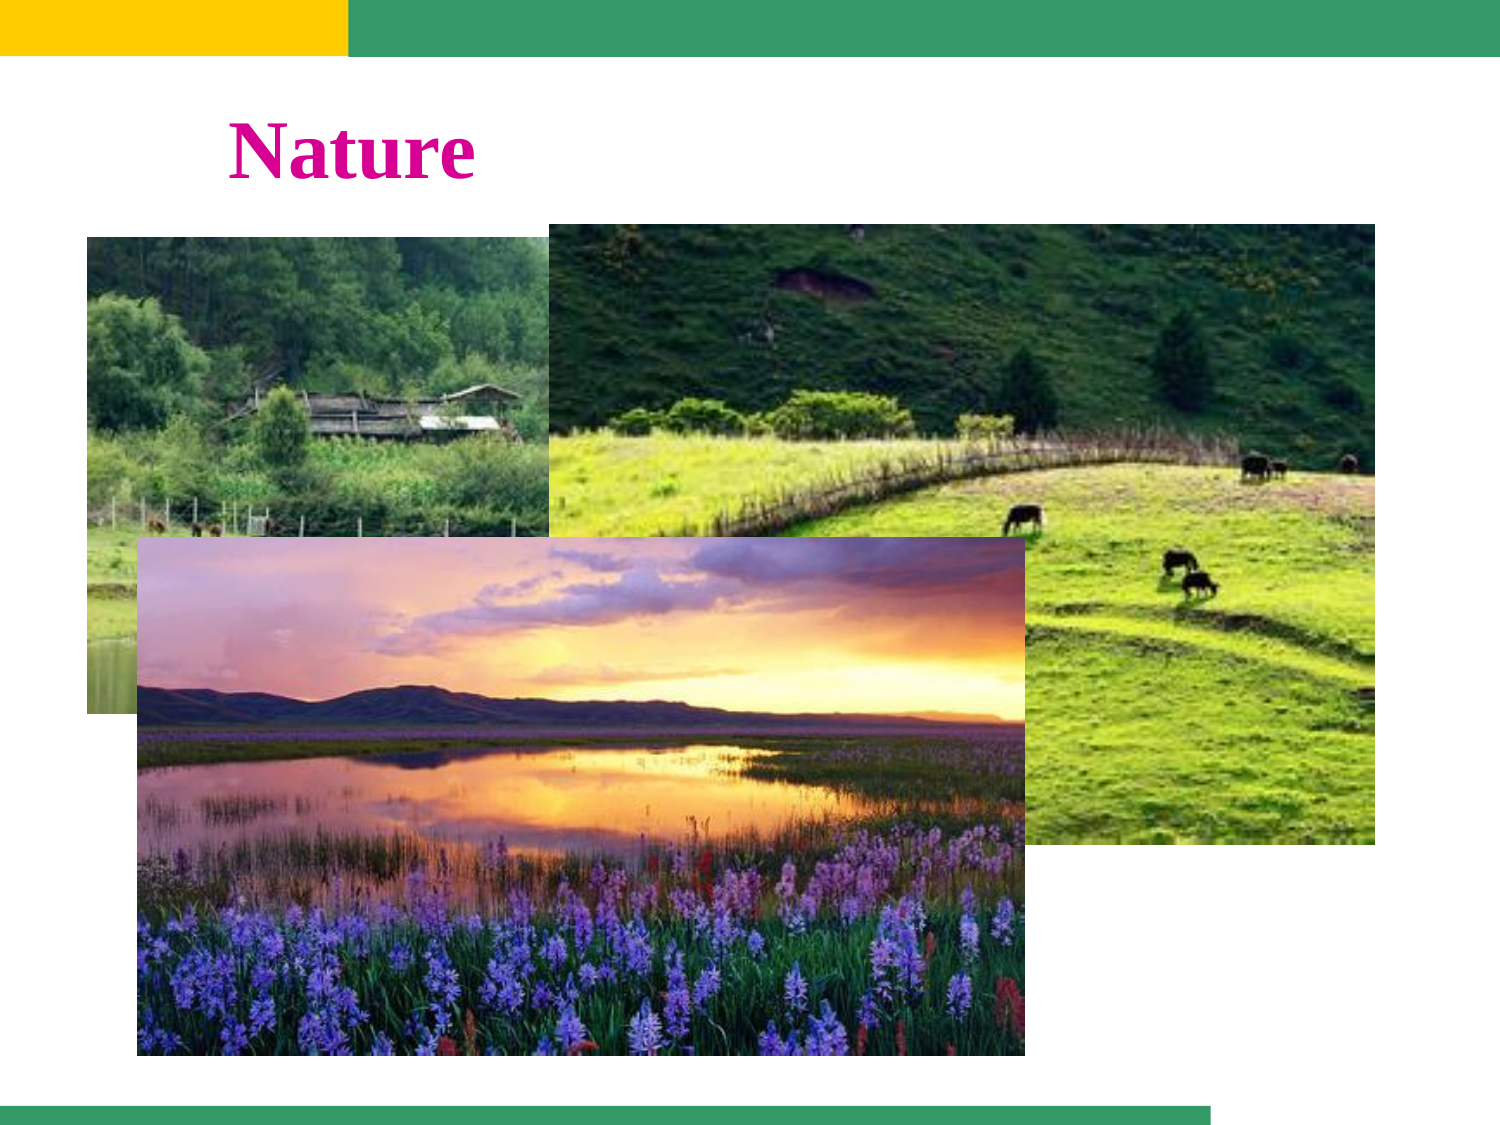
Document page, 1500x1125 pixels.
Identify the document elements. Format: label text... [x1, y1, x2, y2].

picture [87, 224, 1376, 1056]
text_box Nature [213, 87, 492, 203]
